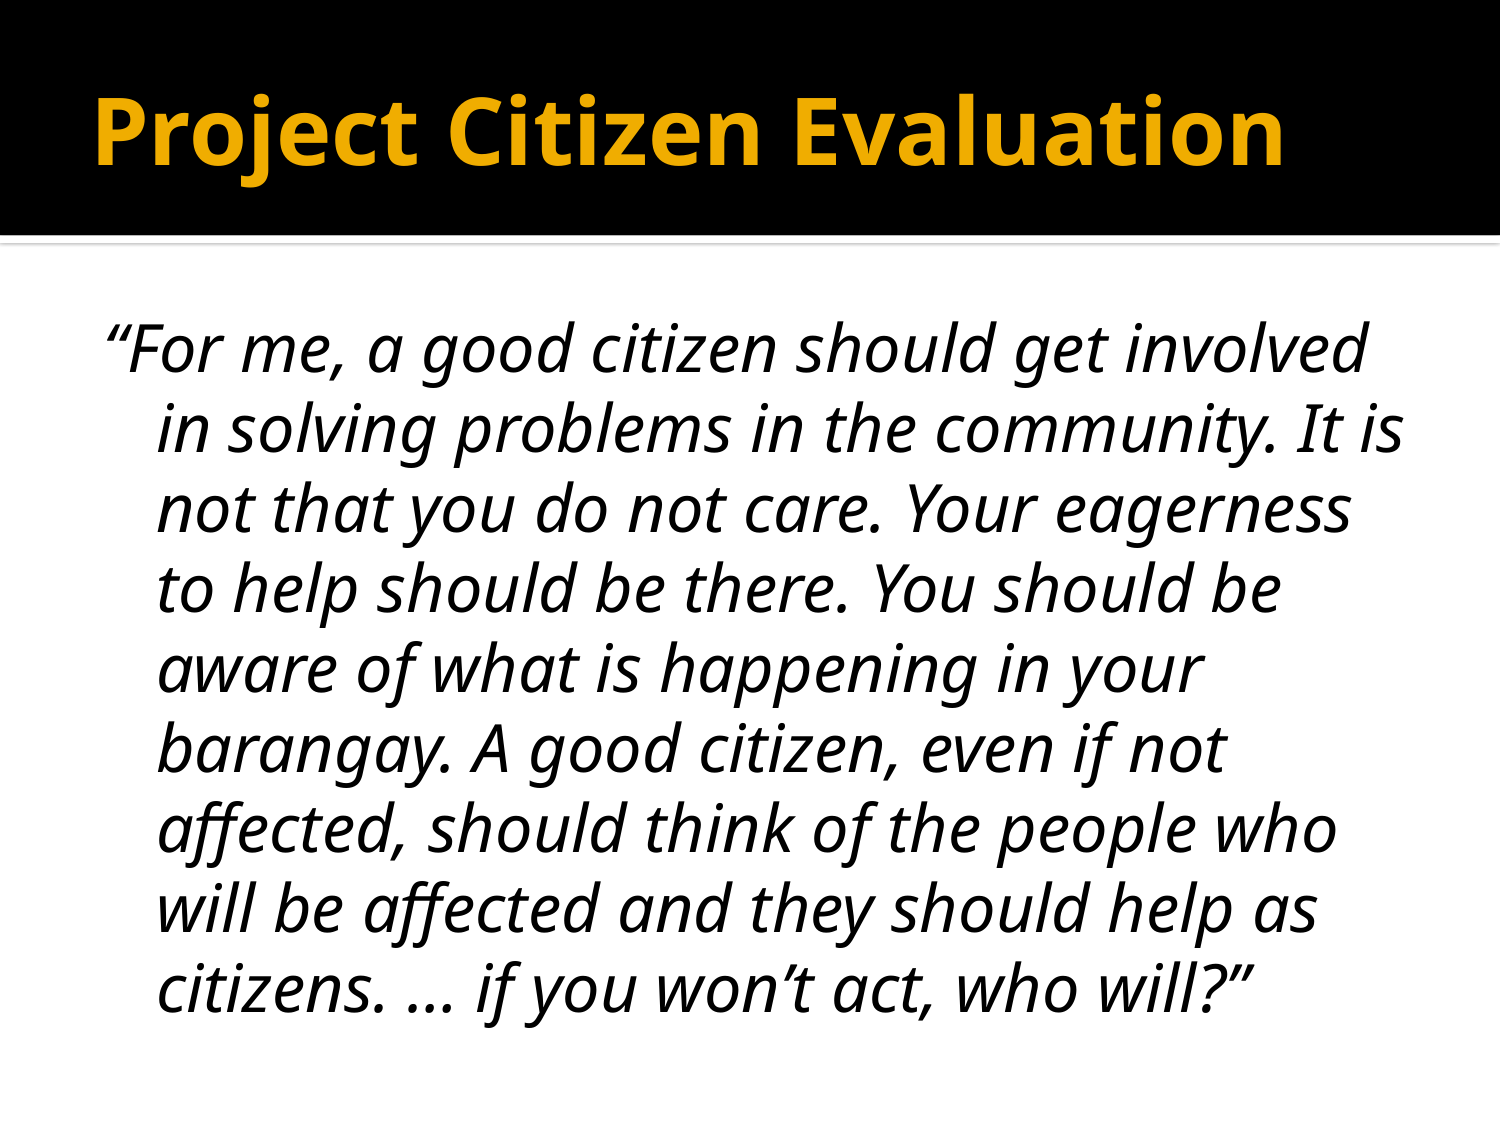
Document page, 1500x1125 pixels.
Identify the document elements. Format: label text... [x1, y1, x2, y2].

title Project Citizen Evaluation [75, 25, 1425, 231]
list “For me, a good citizen should get involved in solving problems in the community. It is not that you do not care. Your eagerness to help should be there. You should be aware of what is happening in your barangay. A good citizen, even if not affected, should think of the people who will be affected and they should help as citizens. … if you won’t act, who will?” [75, 291, 1425, 1050]
